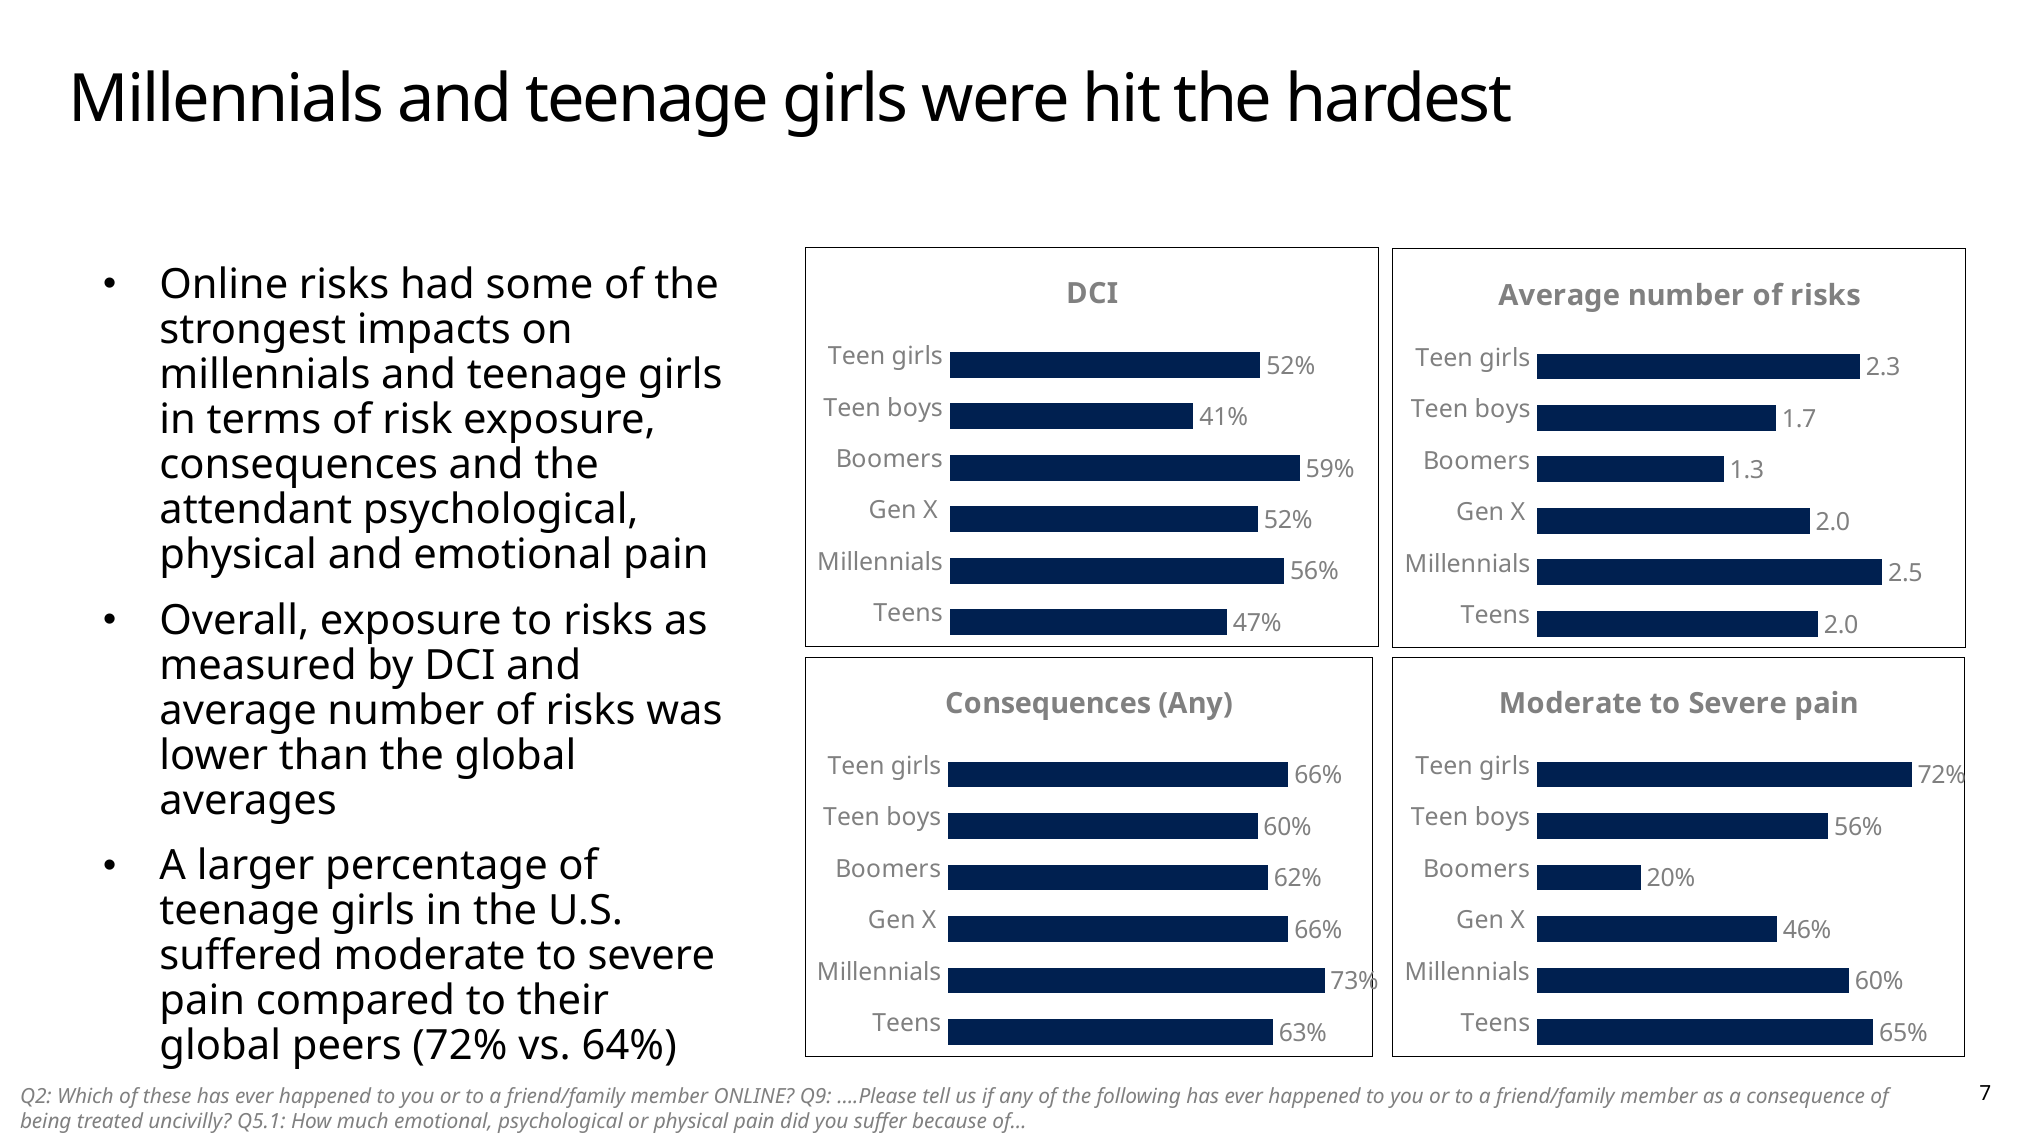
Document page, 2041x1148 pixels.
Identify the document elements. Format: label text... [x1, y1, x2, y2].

title Millennials and teenage girls were hit the hardest [45, 48, 1996, 199]
list Online risks had some of the strongest impacts on millennials and teenage girls in terms of risk exposure, consequences and the attendant psychological, physical and emotional pain Overall, exposure to risks as measured by DCI and average number of risks was lower than the global averages A larger percentage of teenage girls in the U.S. suffered moderate to severe pain compared to their global peers (72% vs. 64%) [79, 247, 755, 1075]
text_box Q2: Which of these has ever happened to you or to a friend/family member ONLINE? Q9: ….Please tell us if any of the following has ever happened to you or to a friend/family member as a consequence of being treated uncivilly? Q5.1: How much emotional, psychological or physical pain did you suffer because of… [5, 1075, 1934, 1148]
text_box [805, 247, 1967, 1057]
slide_number 7 [1530, 1063, 2007, 1125]
